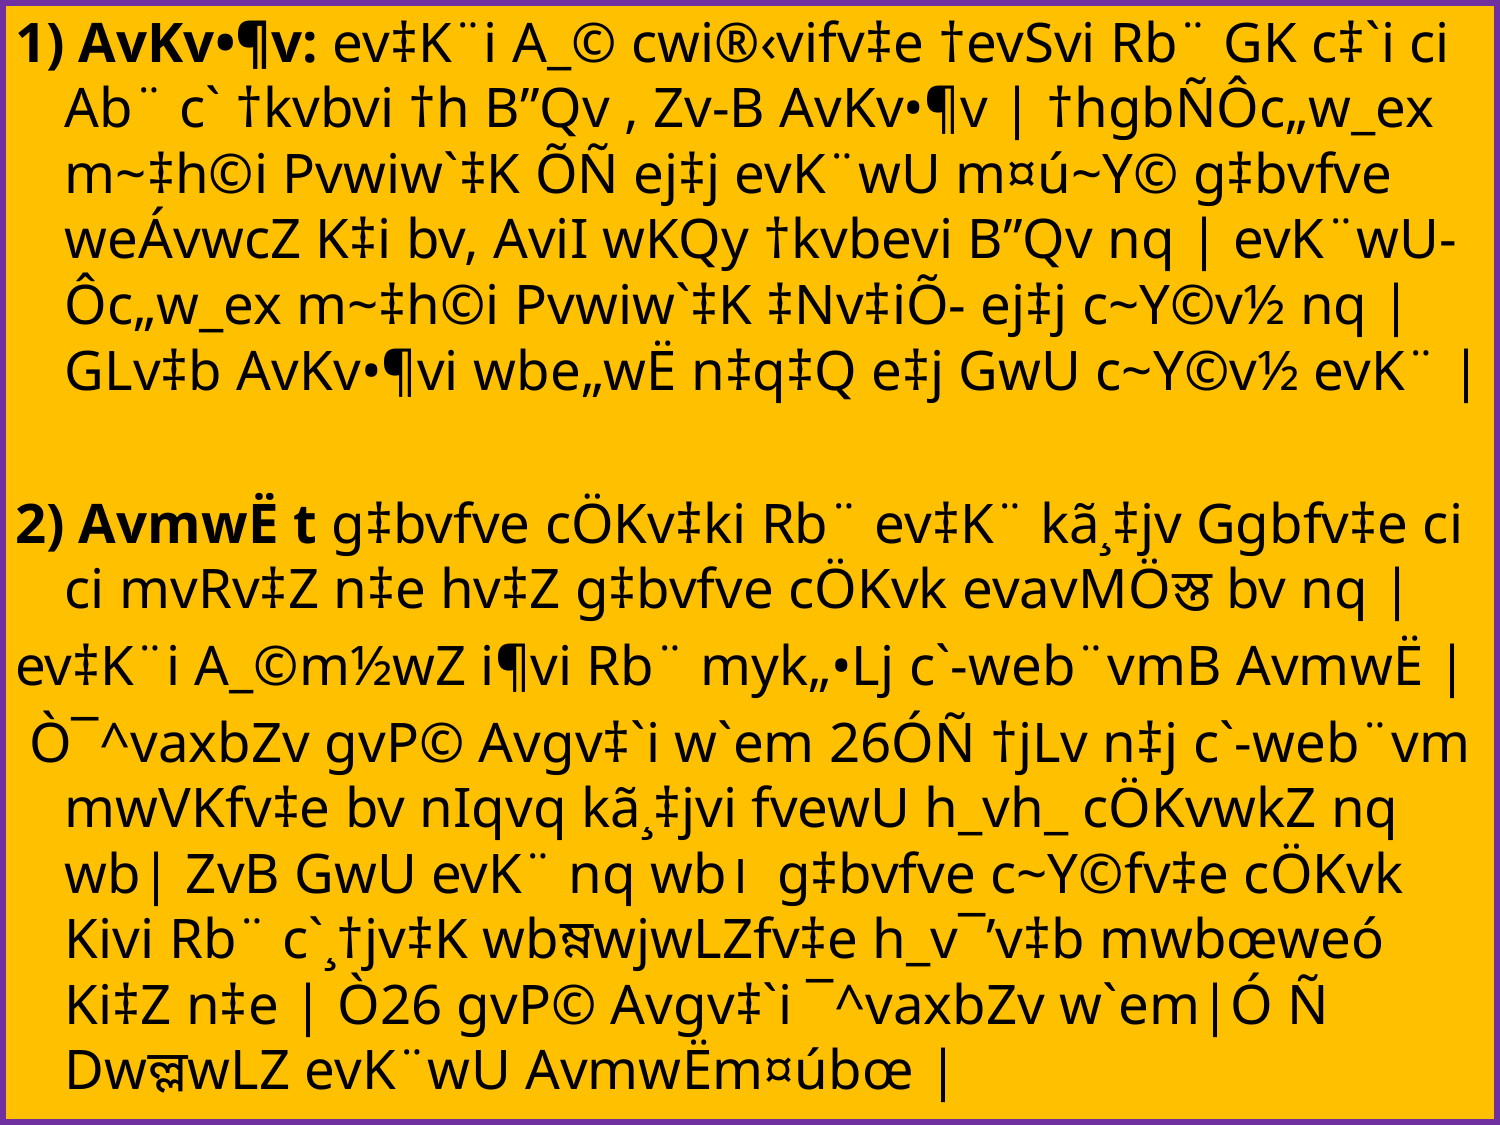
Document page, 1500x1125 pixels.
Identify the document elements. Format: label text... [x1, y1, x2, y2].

list 1) AvKv•¶v: ev‡K¨i A_© cwi®‹vifv‡e †evSvi Rb¨ GK c‡`i ci Ab¨ c` †kvbvi †h B”Qv , Zv-B AvKv•¶v | †hgbÑÔc„w_ex m~‡h©i Pvwiw`‡K ÕÑ ej‡j evK¨wU m¤ú~Y© g‡bvfve weÁvwcZ K‡i bv, AviI wKQy †kvbevi B”Qv nq | evK¨wU- Ôc„w_ex m~‡h©i Pvwiw`‡K ‡Nv‡iÕ- ej‡j c~Y©v½ nq | GLv‡b AvKv•¶vi wbe„wË n‡q‡Q e‡j GwU c~Y©v½ evK¨ | 2) AvmwË t g‡bvfve cÖKv‡ki Rb¨ ev‡K¨ kã¸‡jv Ggbfv‡e ci ci mvRv‡Z n‡e hv‡Z g‡bvfve cÖKvk evavMÖস্ত bv nq | ev‡K¨i A_©m½wZ i¶vi Rb¨ myk„•Lj c`-web¨vmB AvmwË | Ò¯^vaxbZv gvP© Avgv‡`i w`em 26ÓÑ †jLv n‡j c`-web¨vm mwVKfv‡e bv nIqvq kã¸‡jvi fvewU h_vh_ cÖKvwkZ nq wb| ZvB GwU evK¨ nq wb। g‡bvfve c~Y©fv‡e cÖKvk Kivi Rb¨ c`¸†jv‡K wbম্নwjwLZfv‡e h_v¯’v‡b mwbœweó Ki‡Z n‡e | Ò26 gvP© Avgv‡`i ¯^vaxbZv w`em|Ó Ñ Dwল্লwLZ evK¨wU AvmwËm¤úbœ | [0, 0, 1500, 1125]
